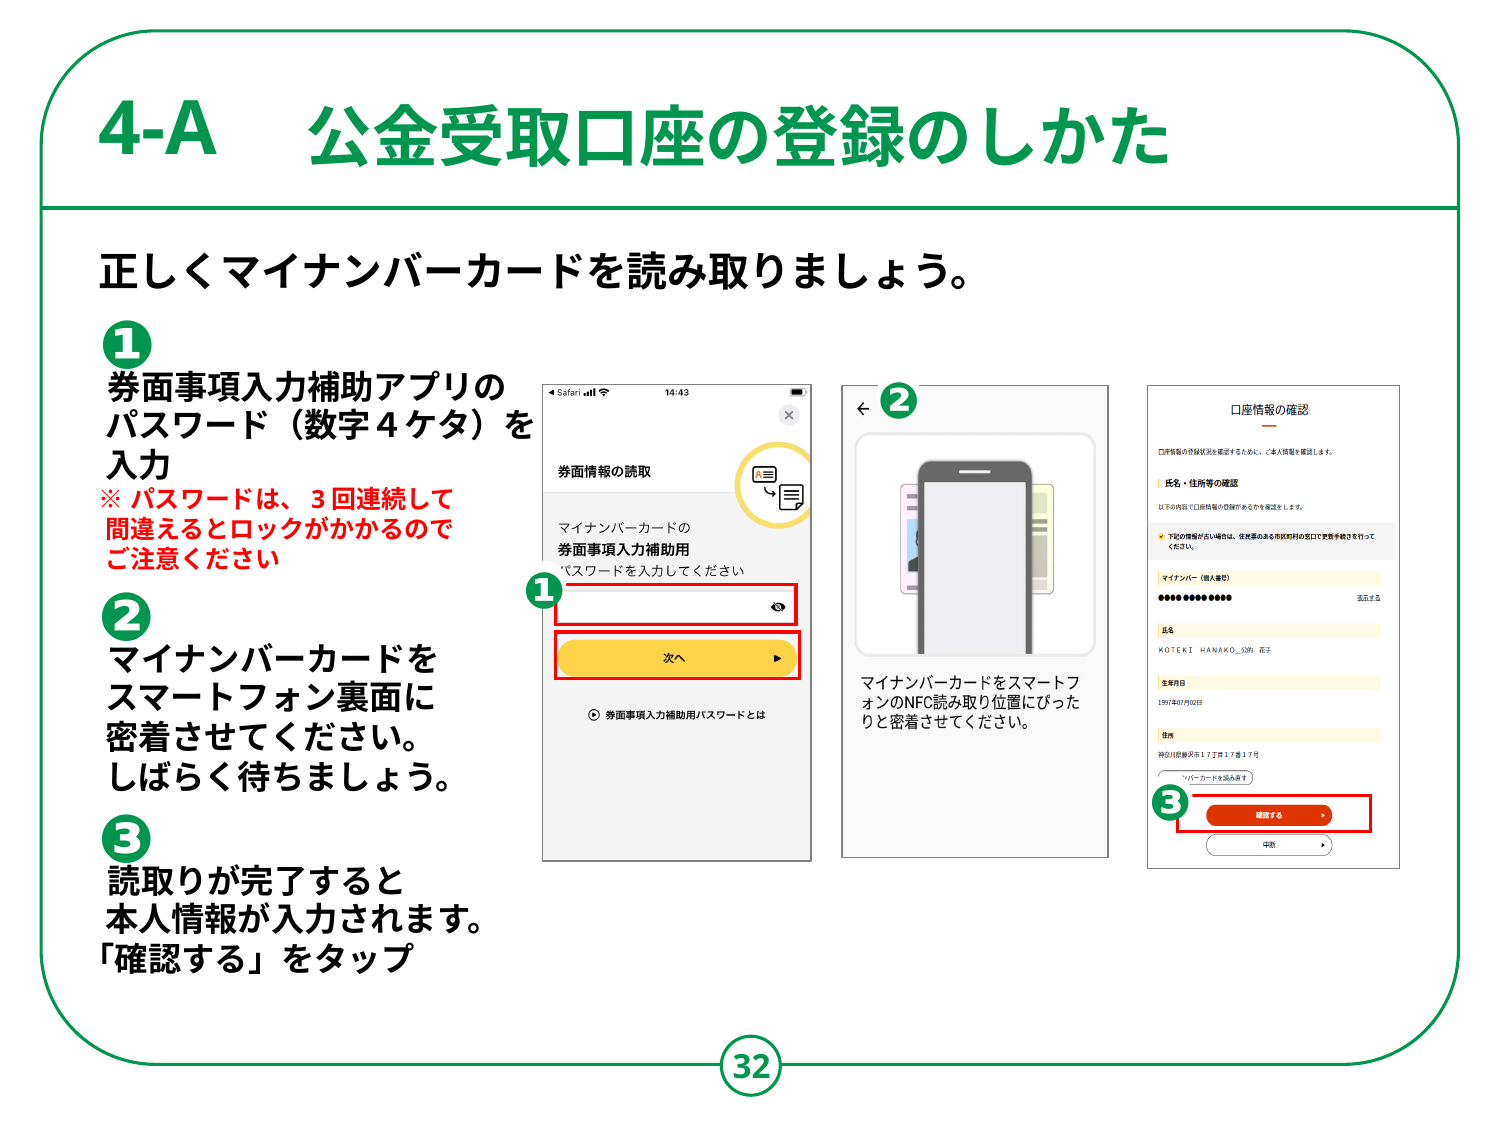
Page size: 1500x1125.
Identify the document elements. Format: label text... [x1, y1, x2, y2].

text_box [858, 361, 939, 438]
subtitle 正しくマイナンバーカードを読み取りましょう。 [83, 243, 1459, 303]
picture [1147, 389, 1400, 862]
text_box [842, 385, 1108, 858]
text_box ❶ 券面事項入力補助アプリの パスワード（数字４ケタ）を 入力 ※パスワードは、3回連続して 間違えるとロックがかかるので ご注意ください ❷ マイナンバーカードを スマートフォン裏面に 密着させてください。 しばらく待ちましょう。 ❸ 読取りが完了すると 本人情報が入力されます。 「確認する」をタップ [67, 294, 599, 986]
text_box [1129, 763, 1211, 839]
title 公金受取口座の登録のしかた [290, 0, 1196, 183]
text_box [1147, 384, 1401, 869]
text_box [503, 550, 585, 627]
picture [543, 385, 811, 861]
text_box 4-A [83, 90, 290, 179]
